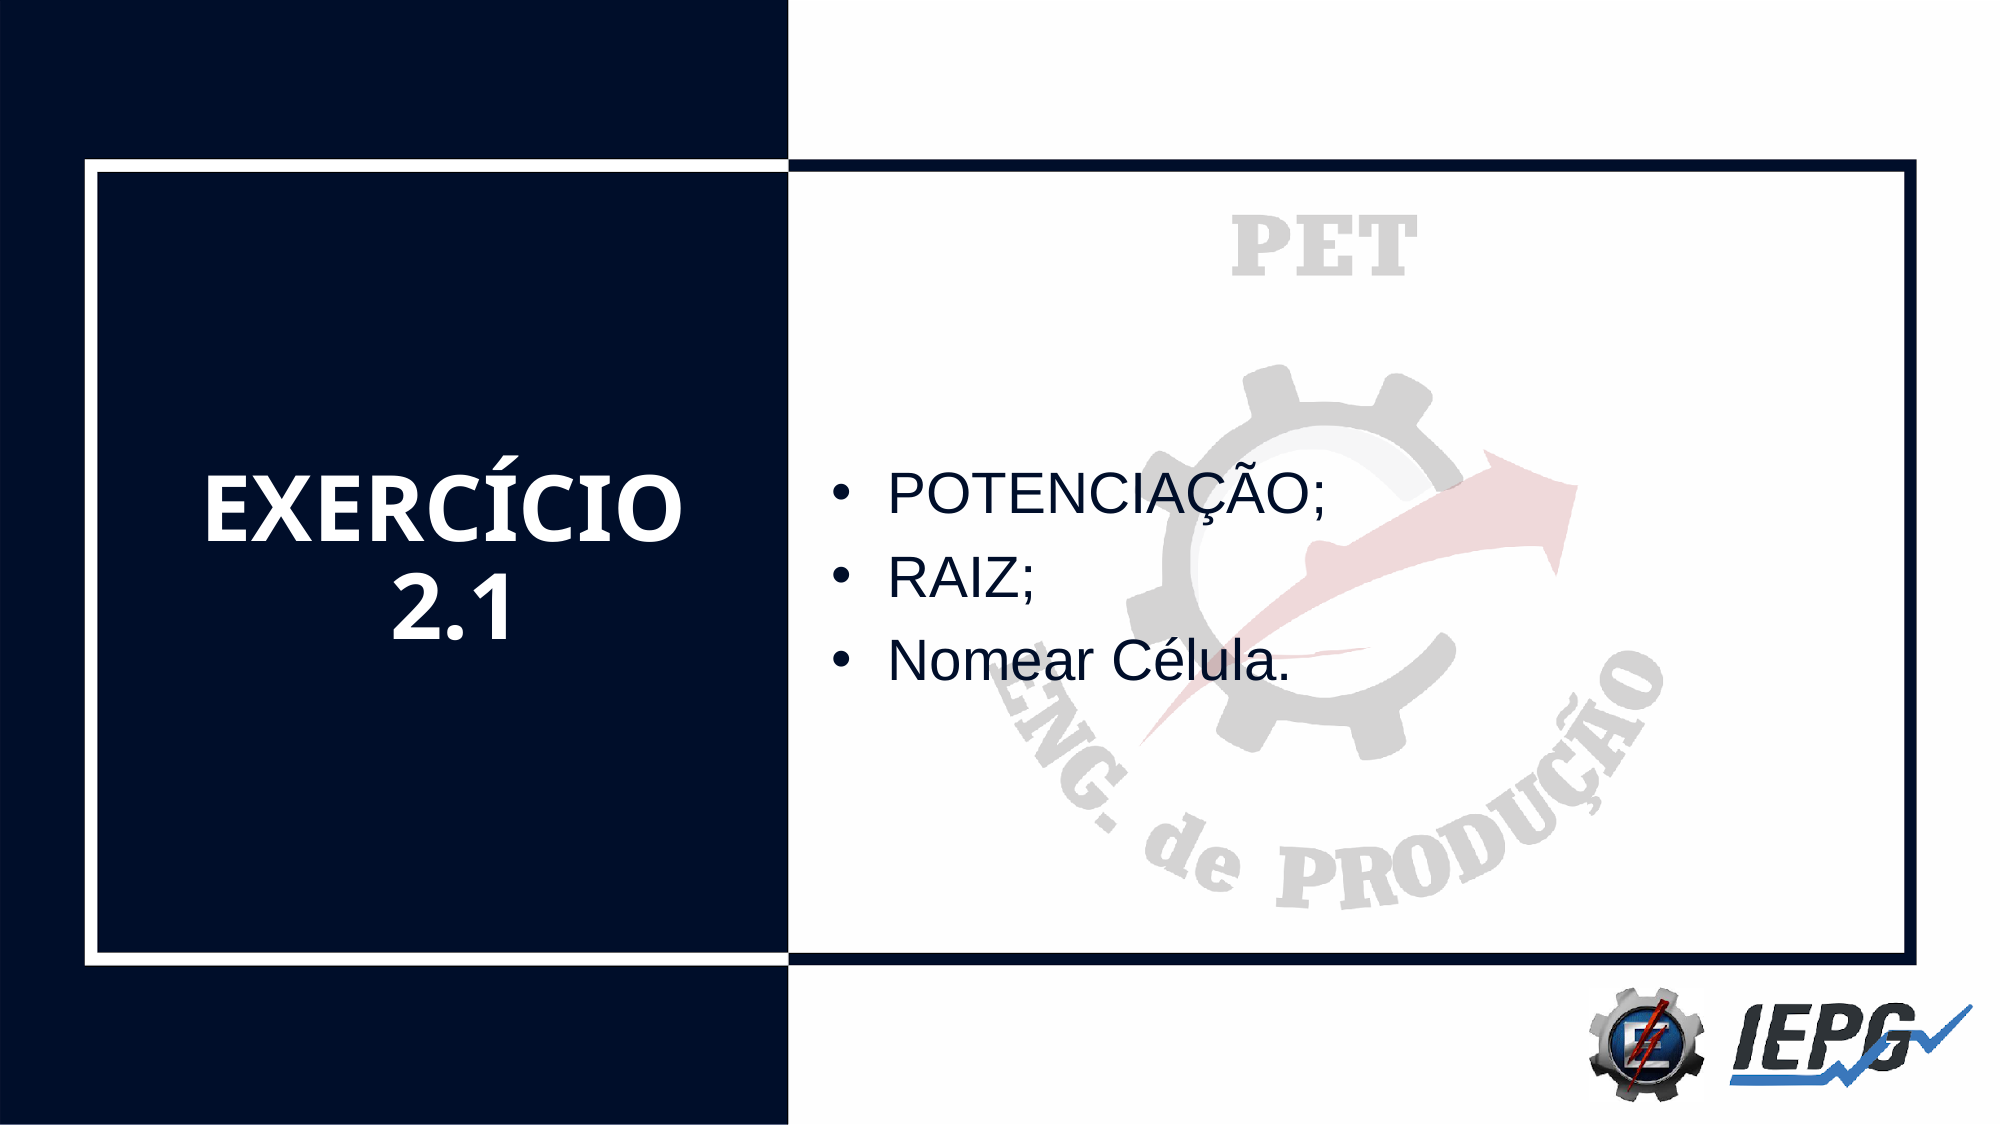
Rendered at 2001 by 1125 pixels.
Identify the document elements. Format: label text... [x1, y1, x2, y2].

list EXERCÍCIO 2.1 [120, 178, 767, 944]
picture [0, 0, 2001, 1125]
list POTENCIAÇÃO; RAIZ; Nomear Célula. [816, 213, 1863, 944]
